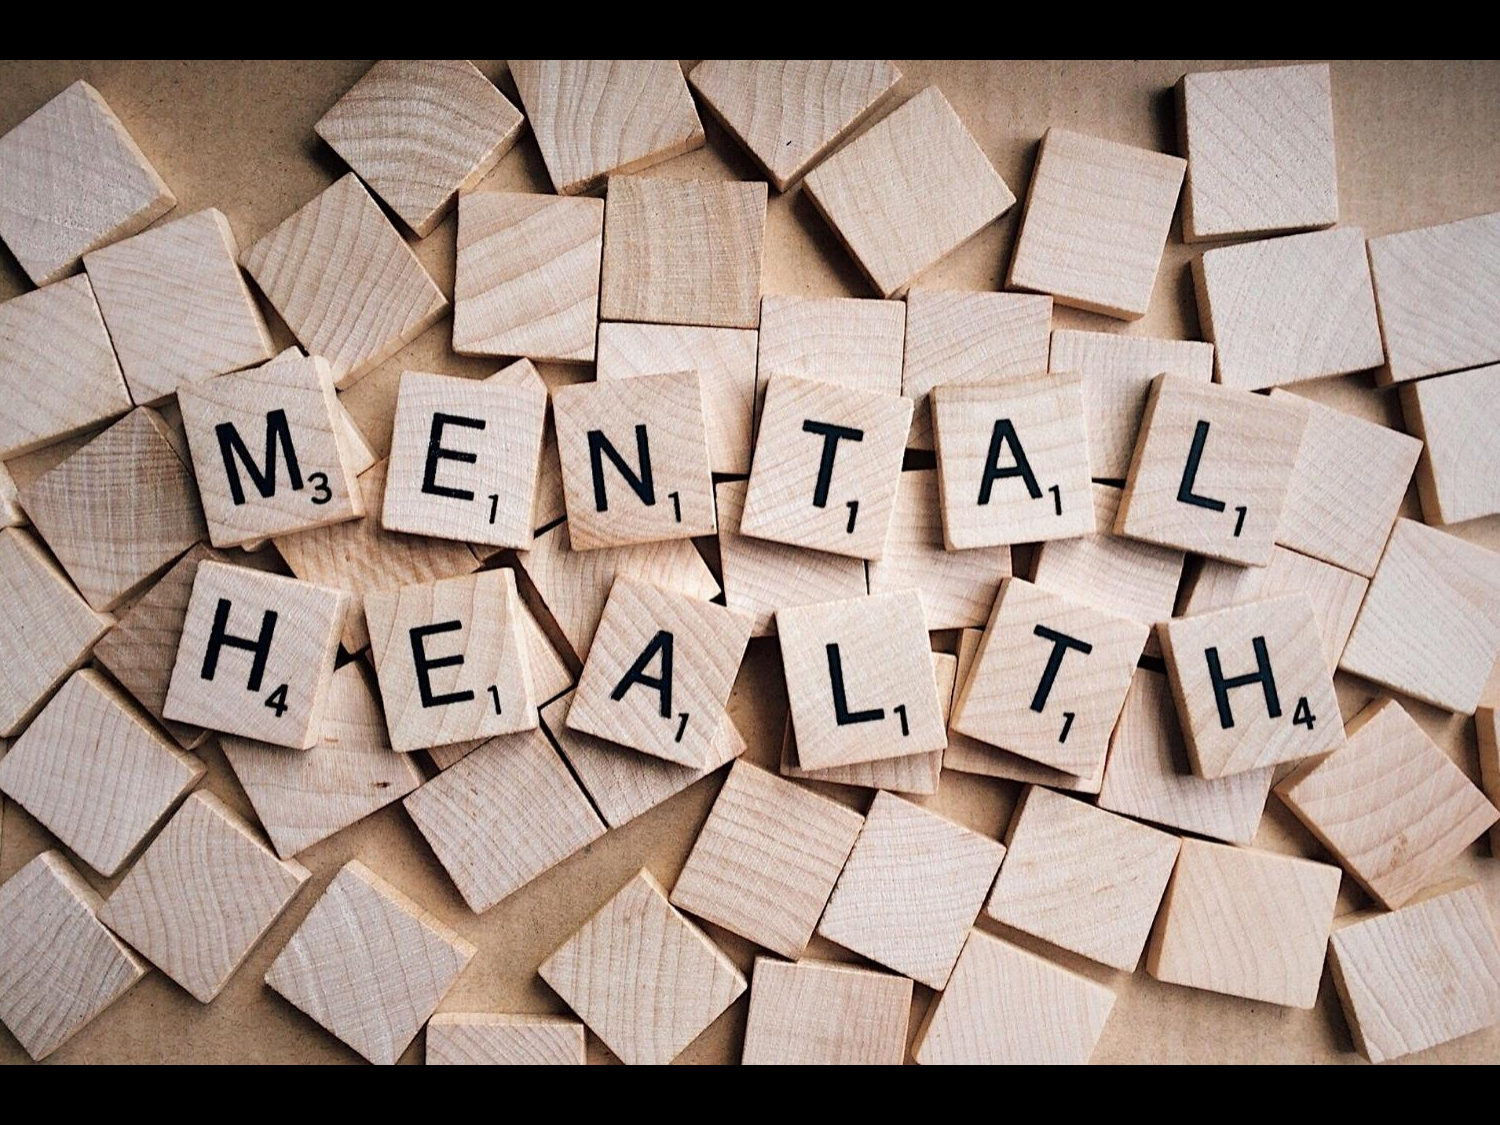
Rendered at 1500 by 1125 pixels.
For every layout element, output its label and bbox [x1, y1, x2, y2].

picture [0, 60, 1500, 1065]
